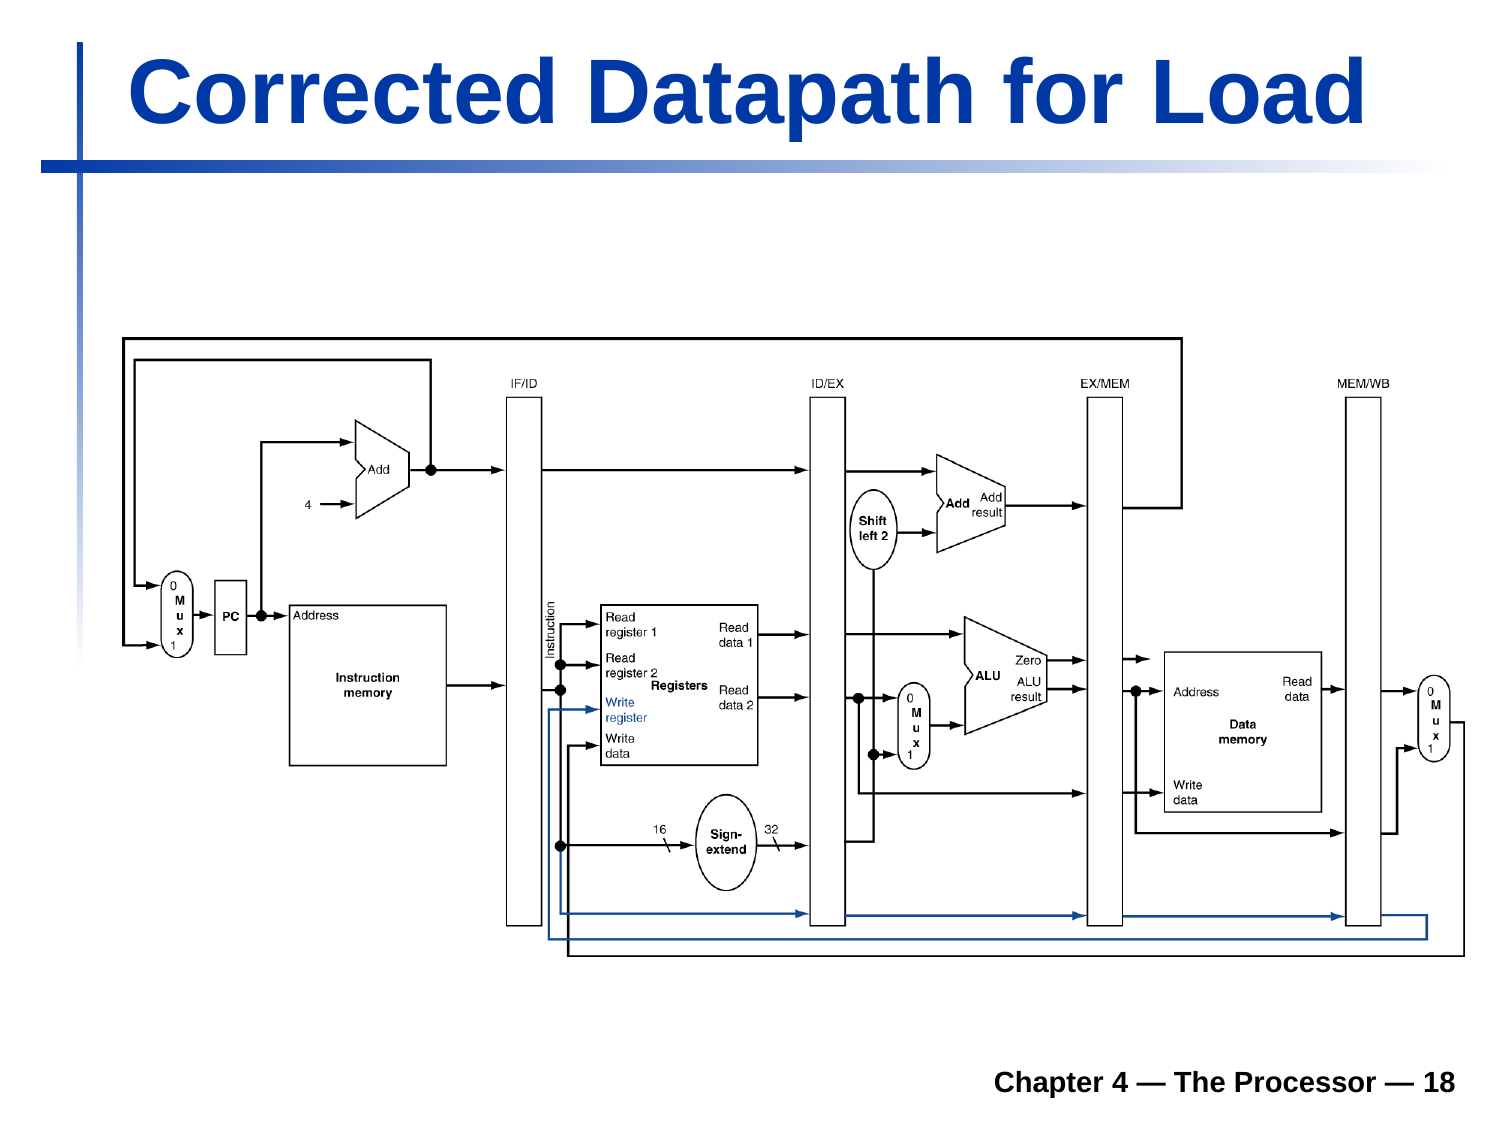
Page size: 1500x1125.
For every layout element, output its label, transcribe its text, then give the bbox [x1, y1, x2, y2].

footer Chapter 4 — The Processor — 18 [277, 1046, 1471, 1106]
picture [121, 337, 1465, 957]
title Corrected Datapath for Load [111, 23, 1468, 150]
